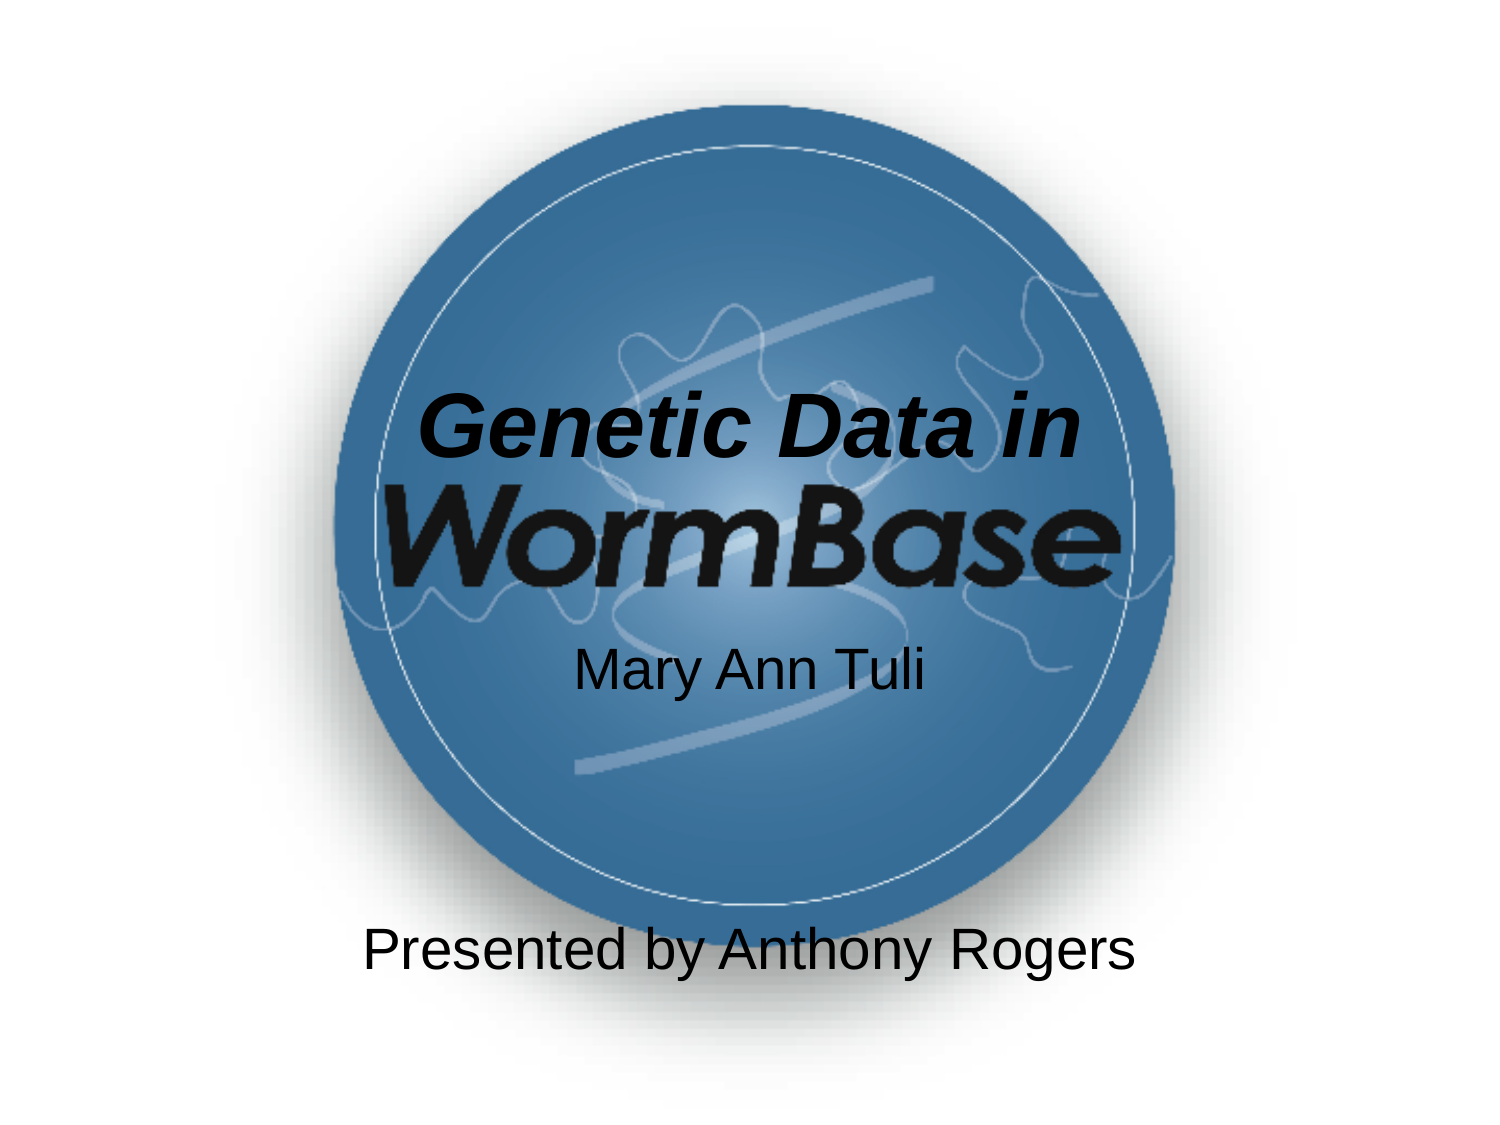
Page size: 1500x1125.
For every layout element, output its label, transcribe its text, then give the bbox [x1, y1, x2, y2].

title Genetic Data in [337, 299, 1163, 542]
picture [200, 12, 1313, 1125]
subtitle Mary Ann Tuli Presented by Anthony Rogers [225, 637, 1275, 1094]
